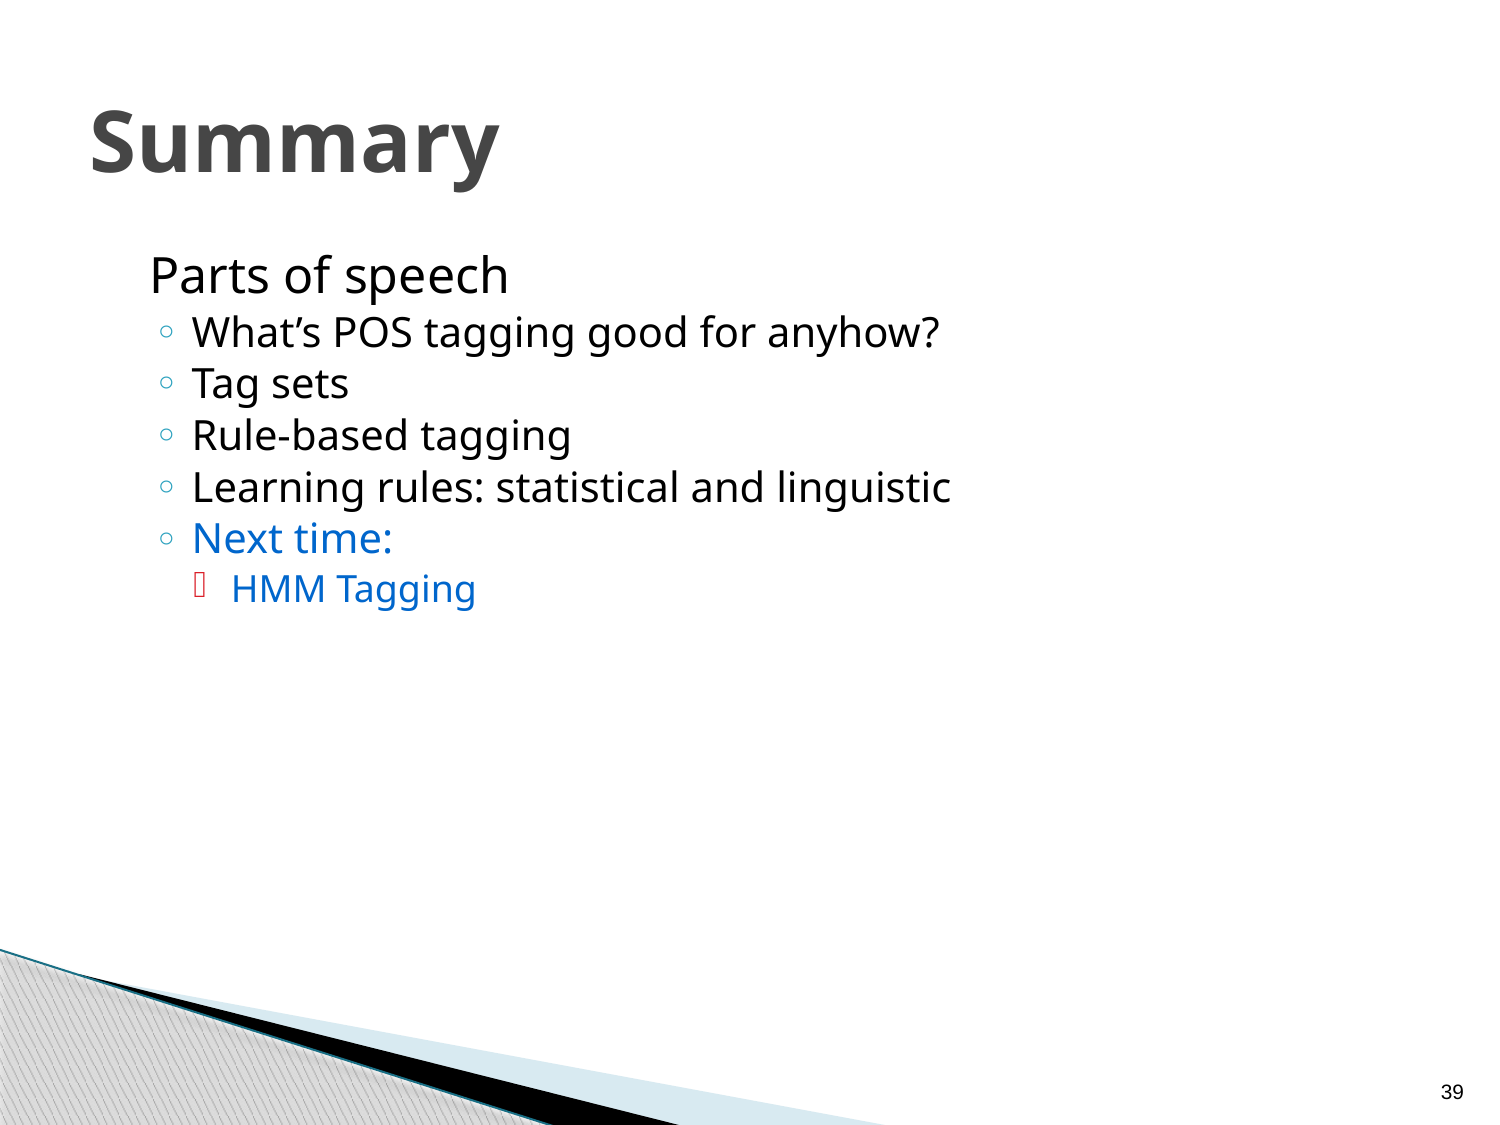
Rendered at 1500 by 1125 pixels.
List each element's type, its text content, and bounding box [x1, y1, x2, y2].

list Parts of speech What’s POS tagging good for anyhow? Tag sets Rule-based tagging Learning rules: statistical and linguistic Next time: HMM Tagging [75, 243, 1425, 986]
slide_number 39 [1418, 1051, 1479, 1112]
title Summary [75, 45, 1425, 233]
